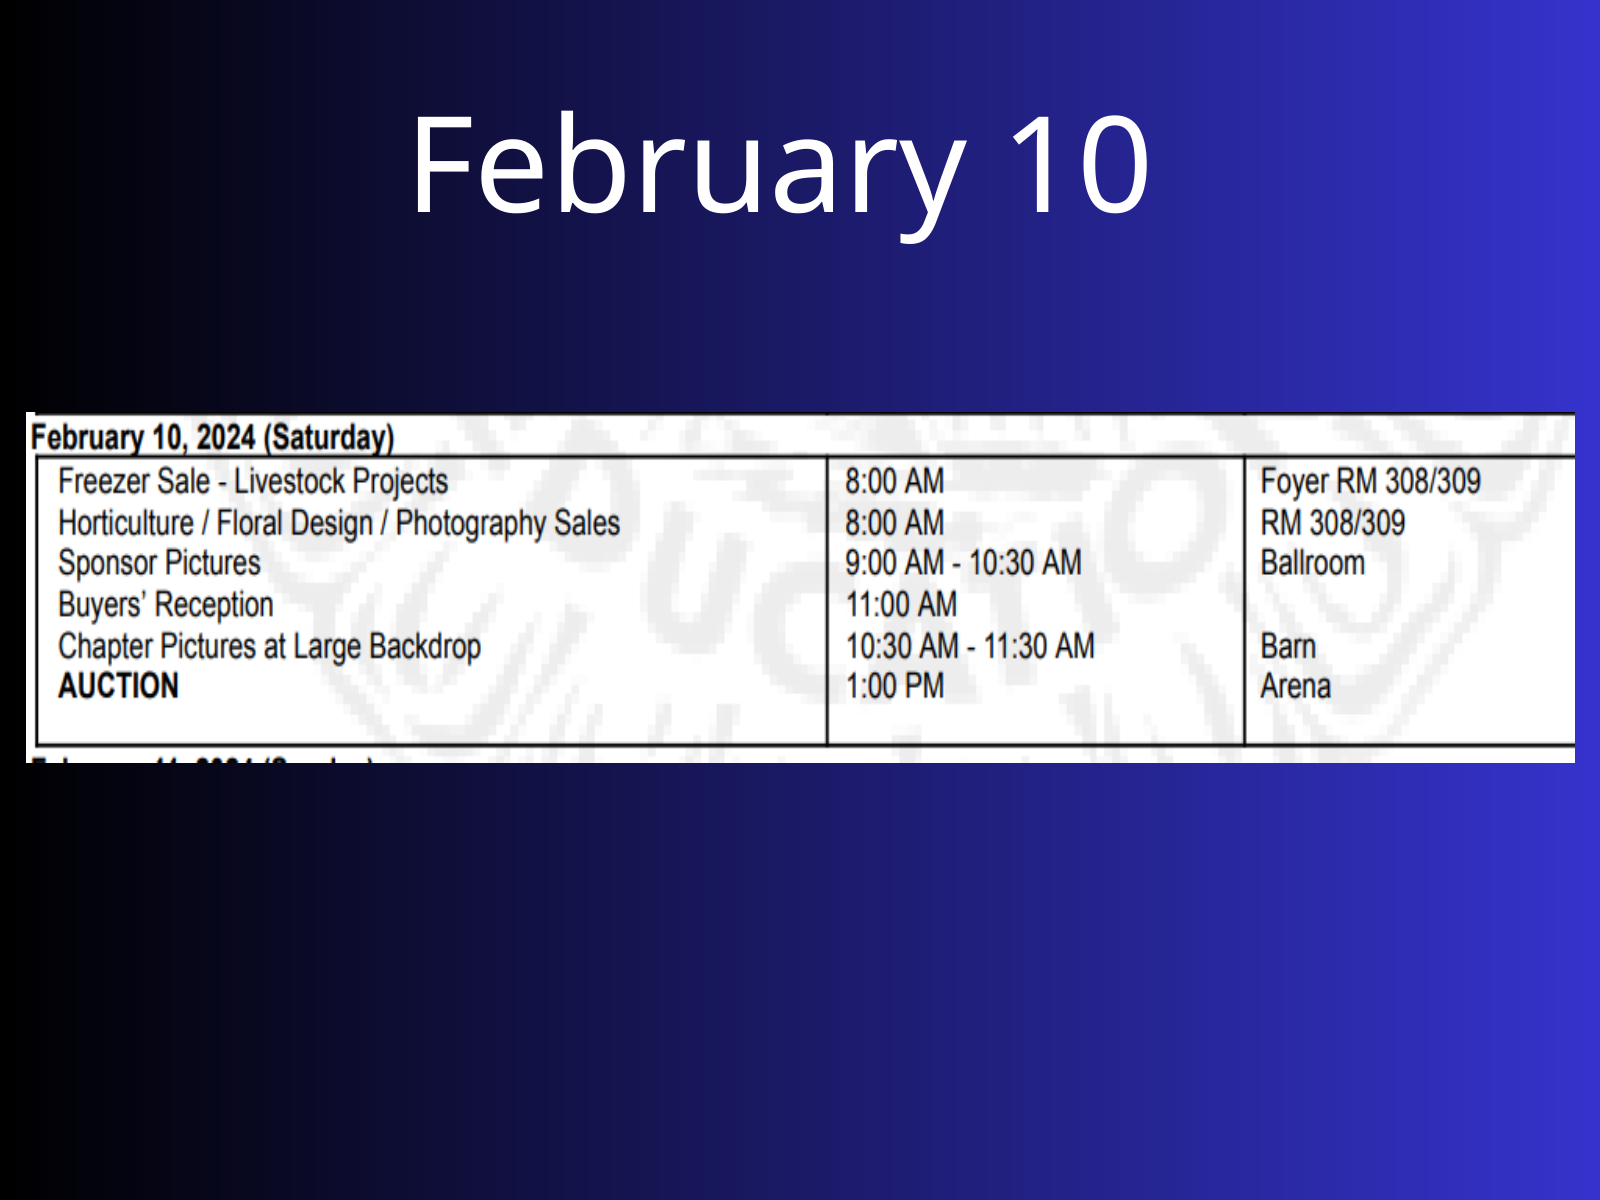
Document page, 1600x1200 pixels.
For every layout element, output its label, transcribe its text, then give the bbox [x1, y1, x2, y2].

picture [26, 412, 1576, 763]
text_box February 10 [54, 79, 1506, 240]
